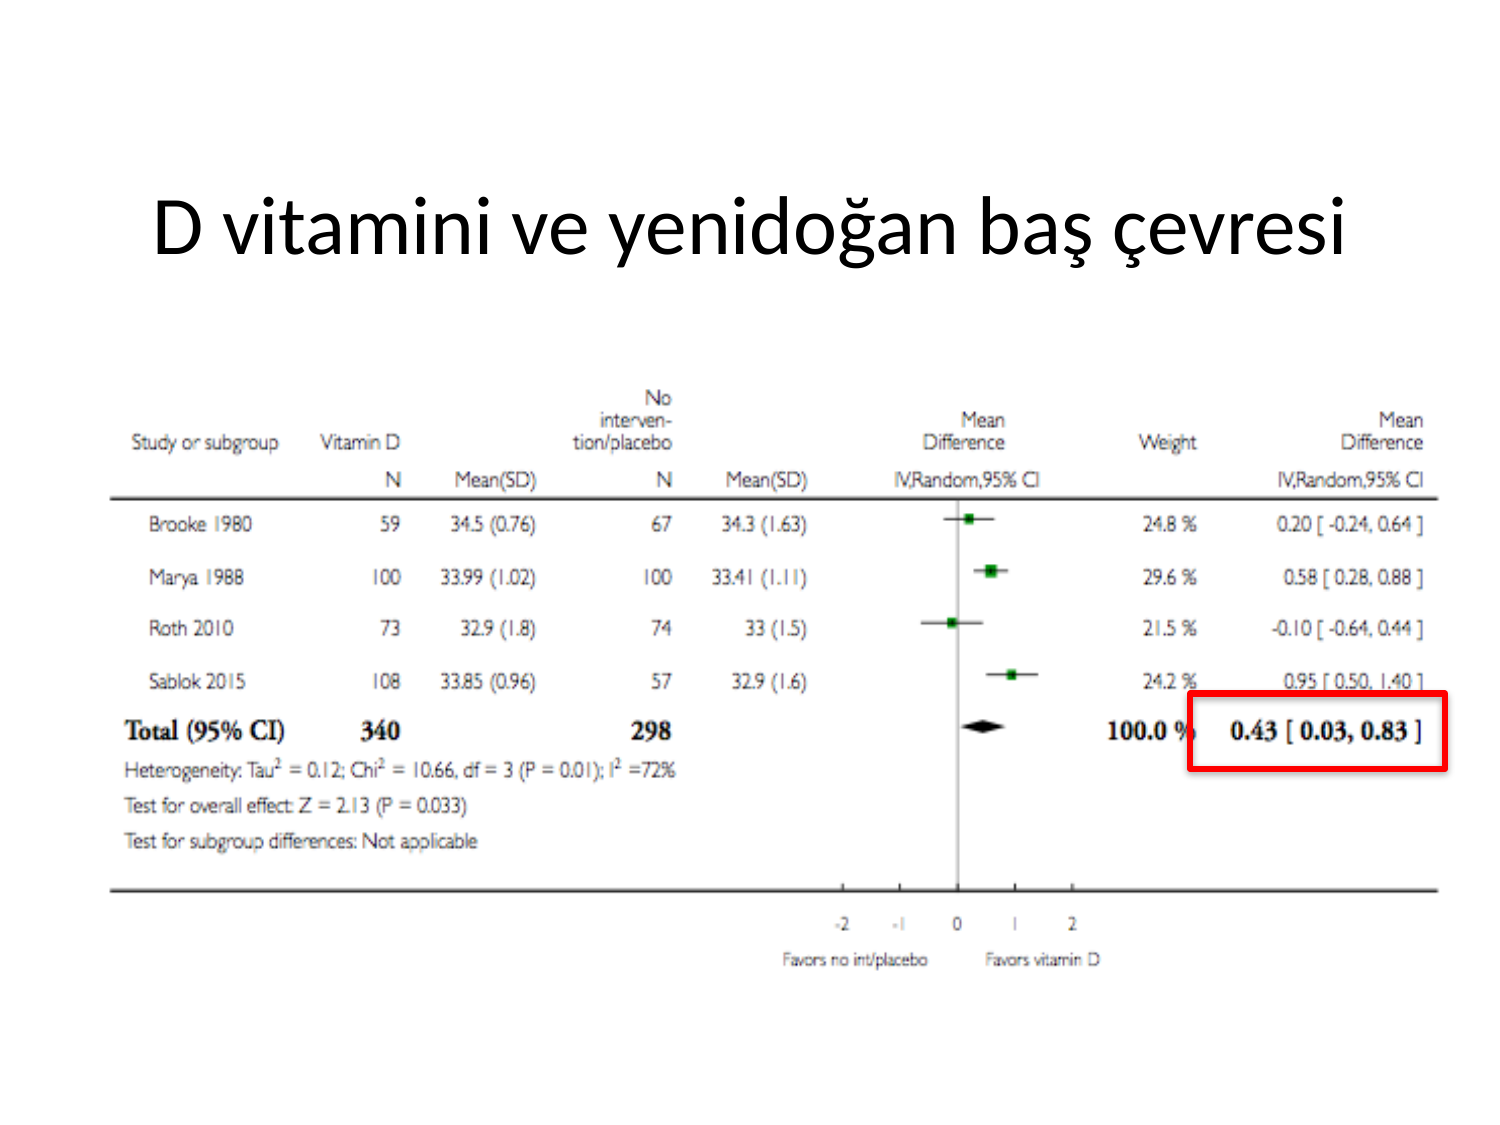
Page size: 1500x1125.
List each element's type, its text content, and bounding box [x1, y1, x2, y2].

title D vitamini ve yenidoğan baş çevresi [75, 146, 1425, 297]
picture [74, 357, 1461, 974]
